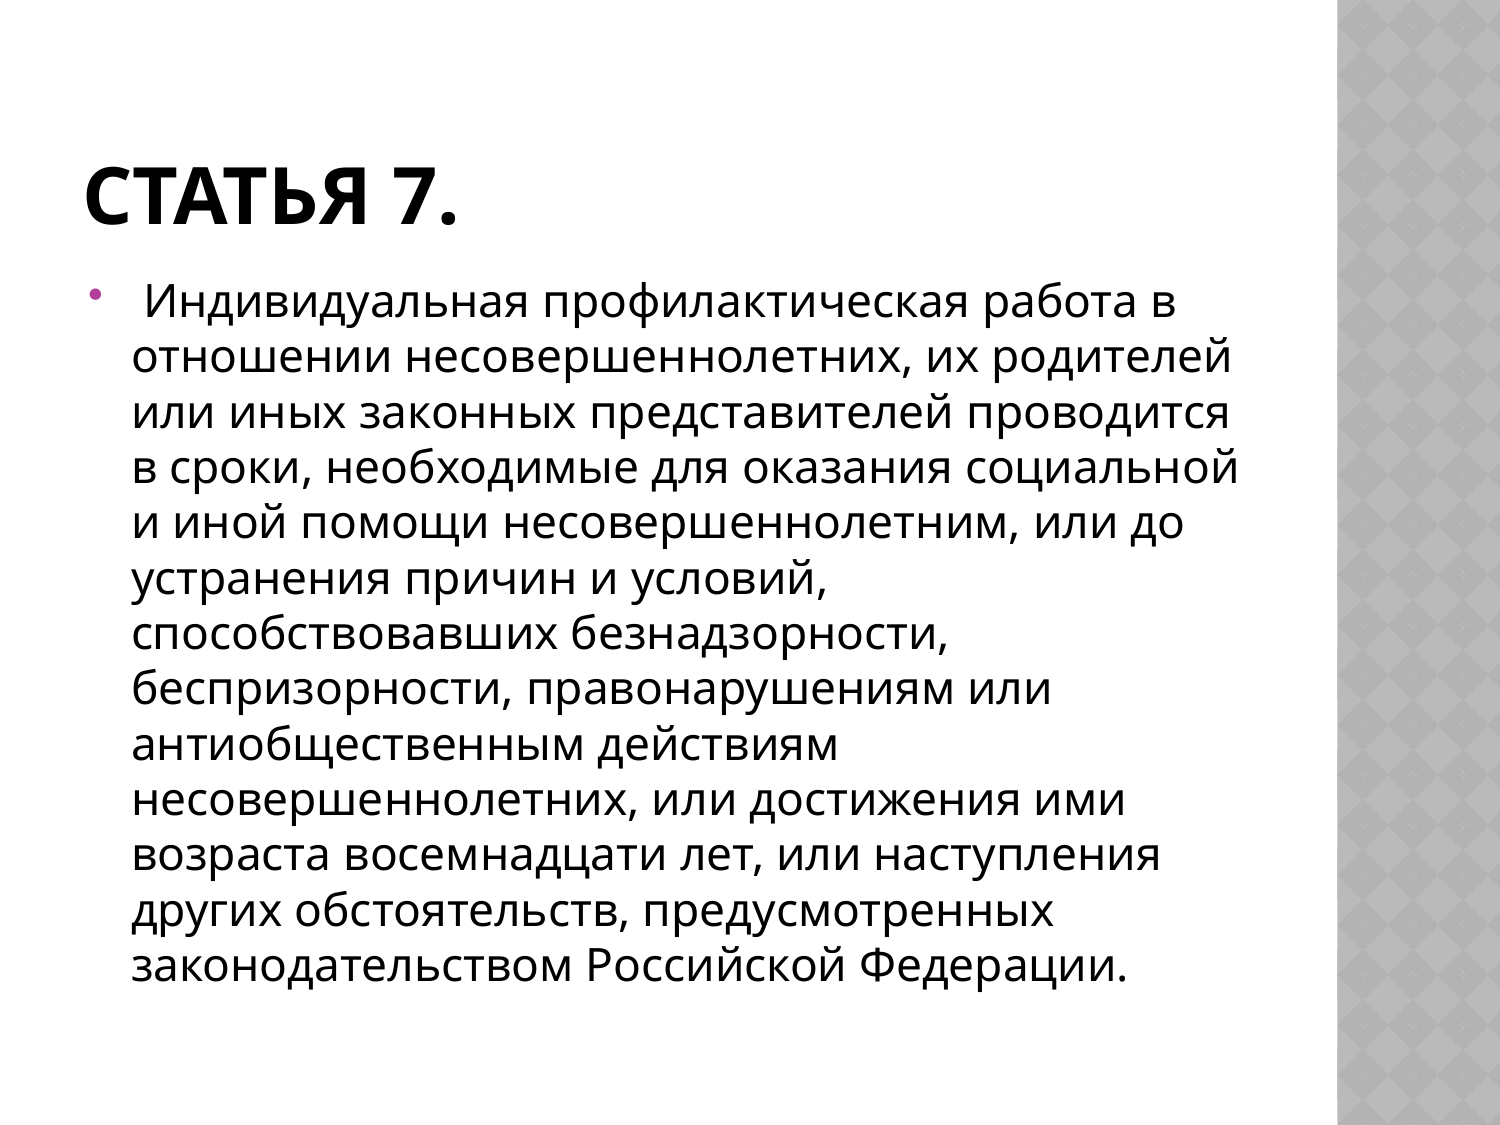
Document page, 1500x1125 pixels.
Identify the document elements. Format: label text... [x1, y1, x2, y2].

list Индивидуальная профилактическая работа в отношении несовершеннолетних, их родителей или иных законных представителей проводится в сроки, необходимые для оказания социальной и иной помощи несовершеннолетним, или до устранения причин и условий, способствовавших безнадзорности, беспризорности, правонарушениям или антиобщественным действиям несовершеннолетних, или достижения ими возраста восемнадцати лет, или наступления других обстоятельств, предусмотренных законодательством Российской Федерации. [75, 264, 1263, 1059]
title Статья 7. [75, 52, 1263, 240]
